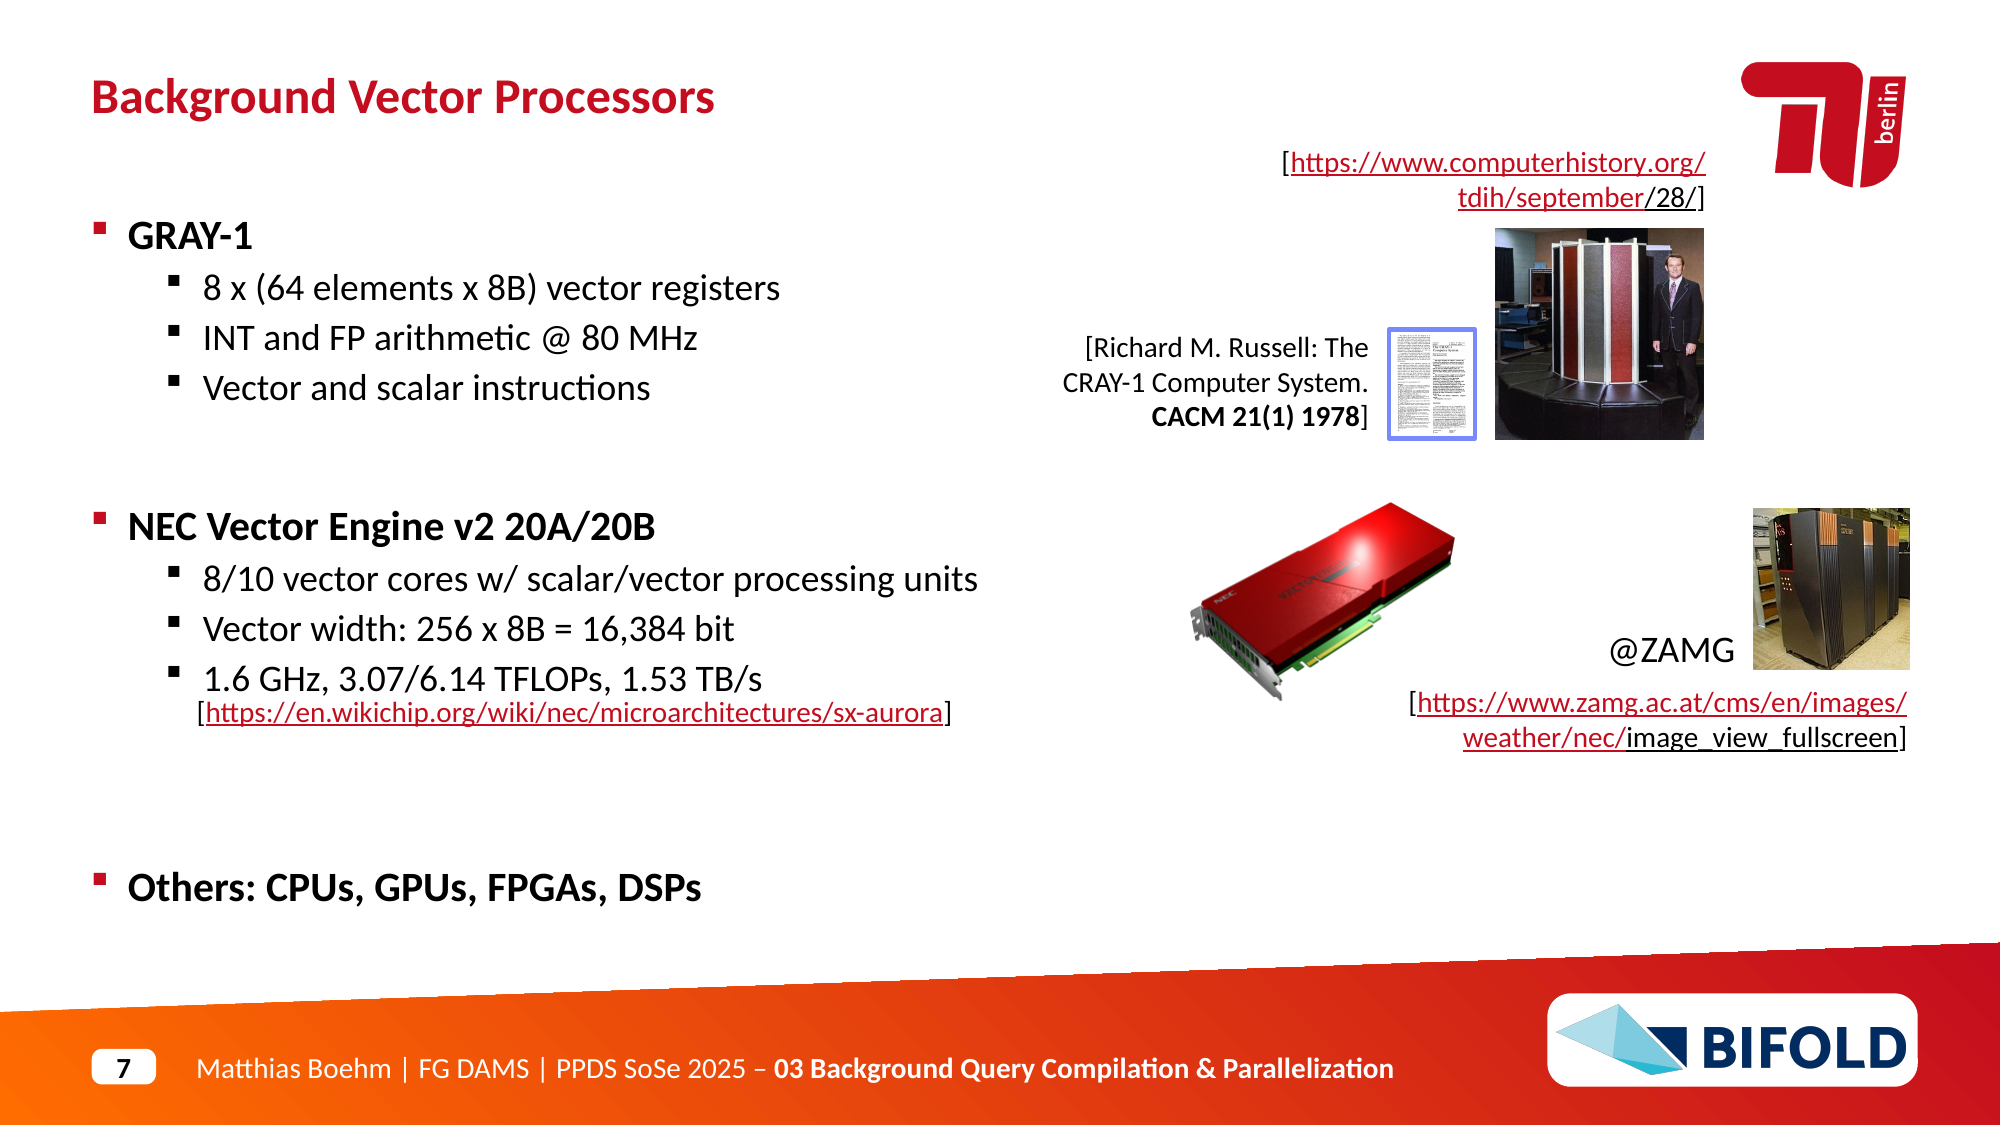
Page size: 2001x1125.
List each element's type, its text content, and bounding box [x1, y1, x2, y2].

text_box [Richard M. Russell: The CRAY-1 Computer System. CACM 21(1) 1978] [1049, 320, 1369, 441]
picture [1753, 508, 1910, 670]
picture [1556, 1004, 1906, 1075]
text_box @ZAMG [1592, 617, 1751, 678]
picture [1190, 502, 1455, 701]
text_box [https://en.wikichip.org/wiki/nec/microarchitectures/sx-aurora] [170, 685, 979, 736]
text_box [https://www.zamg.ac.at/cms/en/images/ weather/nec/image_view_fullscreen] [1354, 676, 1922, 761]
list Background Vector Processors [91, 65, 1455, 183]
picture [1390, 331, 1473, 437]
picture [1495, 228, 1704, 440]
picture [1741, 62, 1906, 188]
list GRAY-1 8 x (64 elements x 8B) vector registers INT and FP arithmetic @ 80 MHz Vector and scalar instructions NEC Vector Engine v2 20A/20B 8/10 vector cores w/ scalar/vector processing units Vector width: 256 x 8B = 16,384 bit 1.6 GHz, 3.07/6.14 TFLOPs, 1.53 TB/s Others: CPUs, GPUs, FPGAs, DSPs [90, 208, 1908, 948]
text_box [https://www.computerhistory .org/tdih/september/28/] [1273, 135, 1706, 221]
